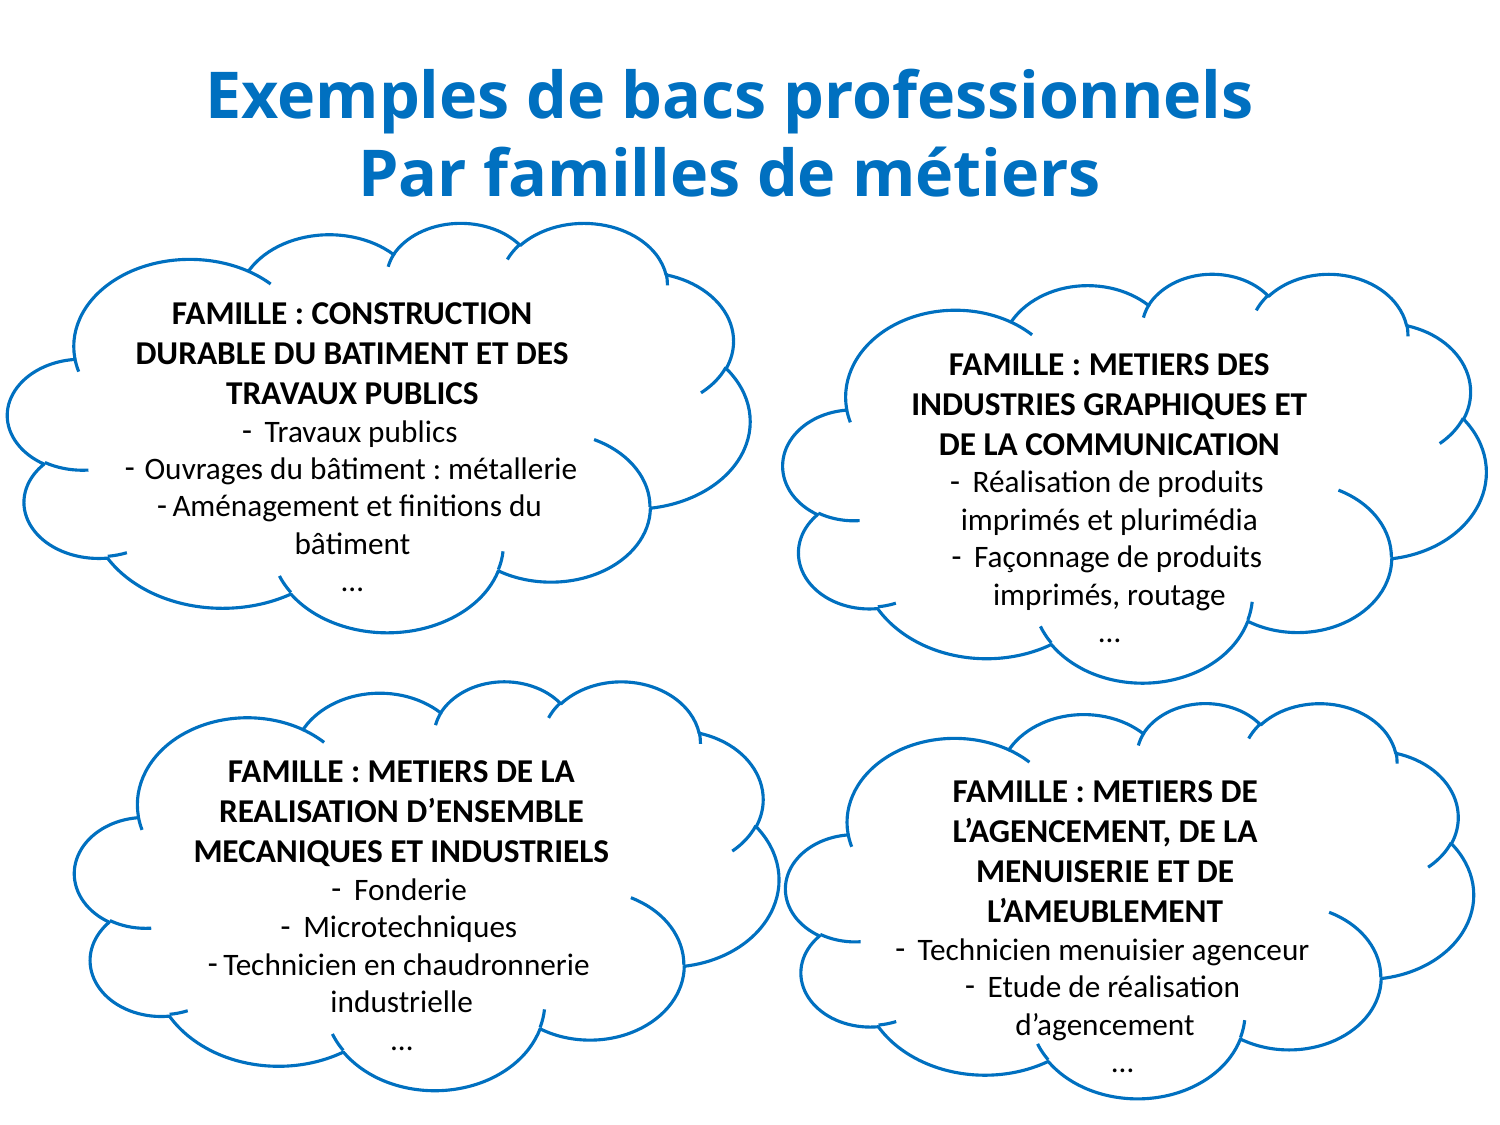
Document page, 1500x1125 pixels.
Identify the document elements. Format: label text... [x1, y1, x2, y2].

text_box FAMILLE : METIERS DE L’AGENCEMENT, DE LA MENUISERIE ET DE L’AMEUBLEMENT Technicien menuisier agenceur Etude de réalisation d’agencement … [785, 703, 1474, 1099]
text_box Exemples de bacs professionnels Par familles de métiers [128, 46, 1348, 217]
text_box FAMILLE : METIERS DE LA REALISATION D’ENSEMBLE MECANIQUES ET INDUSTRIELS Fonderie Microtechniques Technicien en chaudronnerie industrielle … [74, 681, 780, 1091]
text_box FAMILLE : METIERS DES INDUSTRIES GRAPHIQUES ET DE LA COMMUNICATION Réalisation de produits imprimés et plurimédia Façonnage de produits imprimés, routage … [782, 274, 1487, 684]
text_box FAMILLE : CONSTRUCTION DURABLE DU BATIMENT ET DES TRAVAUX PUBLICS Travaux publics Ouvrages du bâtiment : métallerie Aménagement et finitions du bâtiment … [7, 223, 751, 633]
